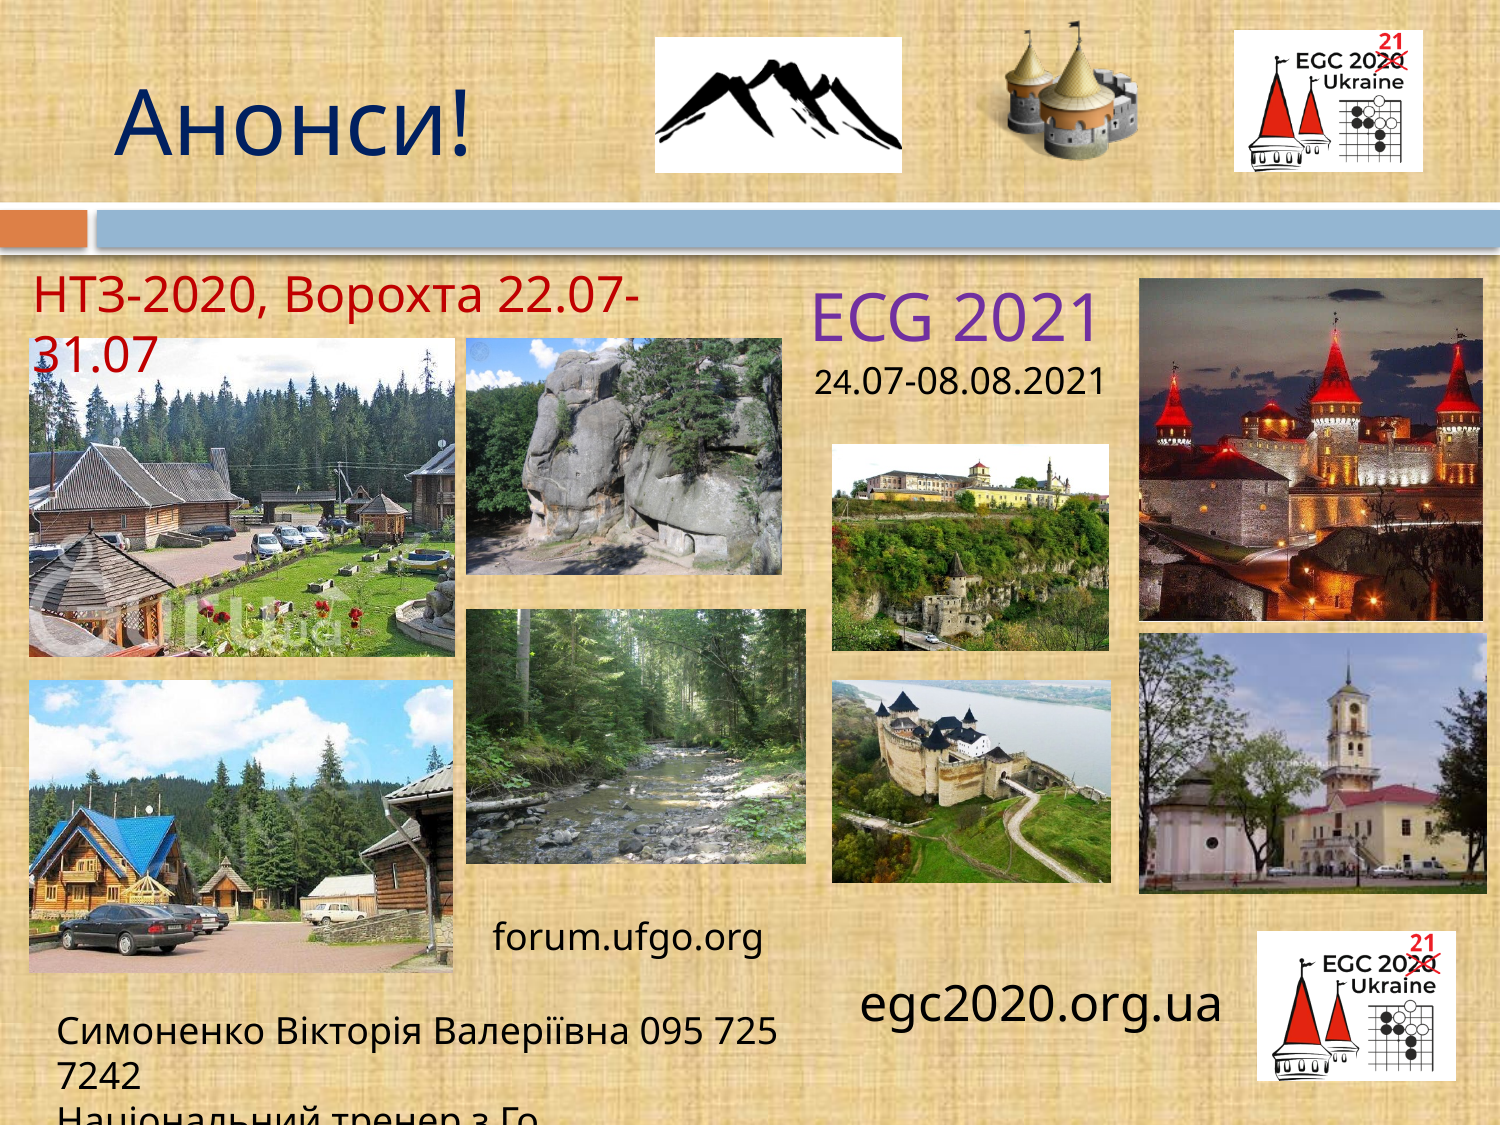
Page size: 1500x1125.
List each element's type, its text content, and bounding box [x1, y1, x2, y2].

text_box Симоненко Вікторія Валеріївна 095 725 7242 Національний тренер з Го [41, 999, 821, 1125]
picture [0, 255, 1500, 1125]
text_box ECG 2021 [794, 267, 1121, 362]
text_box forum.ufgo.org [477, 905, 780, 965]
picture [0, 0, 1500, 202]
text_box egc2020.org.ua [844, 964, 1247, 1039]
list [29, 337, 455, 658]
text_box НТЗ-2020, Ворохта 22.07-31.07 [17, 255, 703, 390]
text_box 24.07-08.08.2021 [798, 349, 1124, 410]
title Анонси! [99, 37, 538, 200]
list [1257, 931, 1457, 1081]
